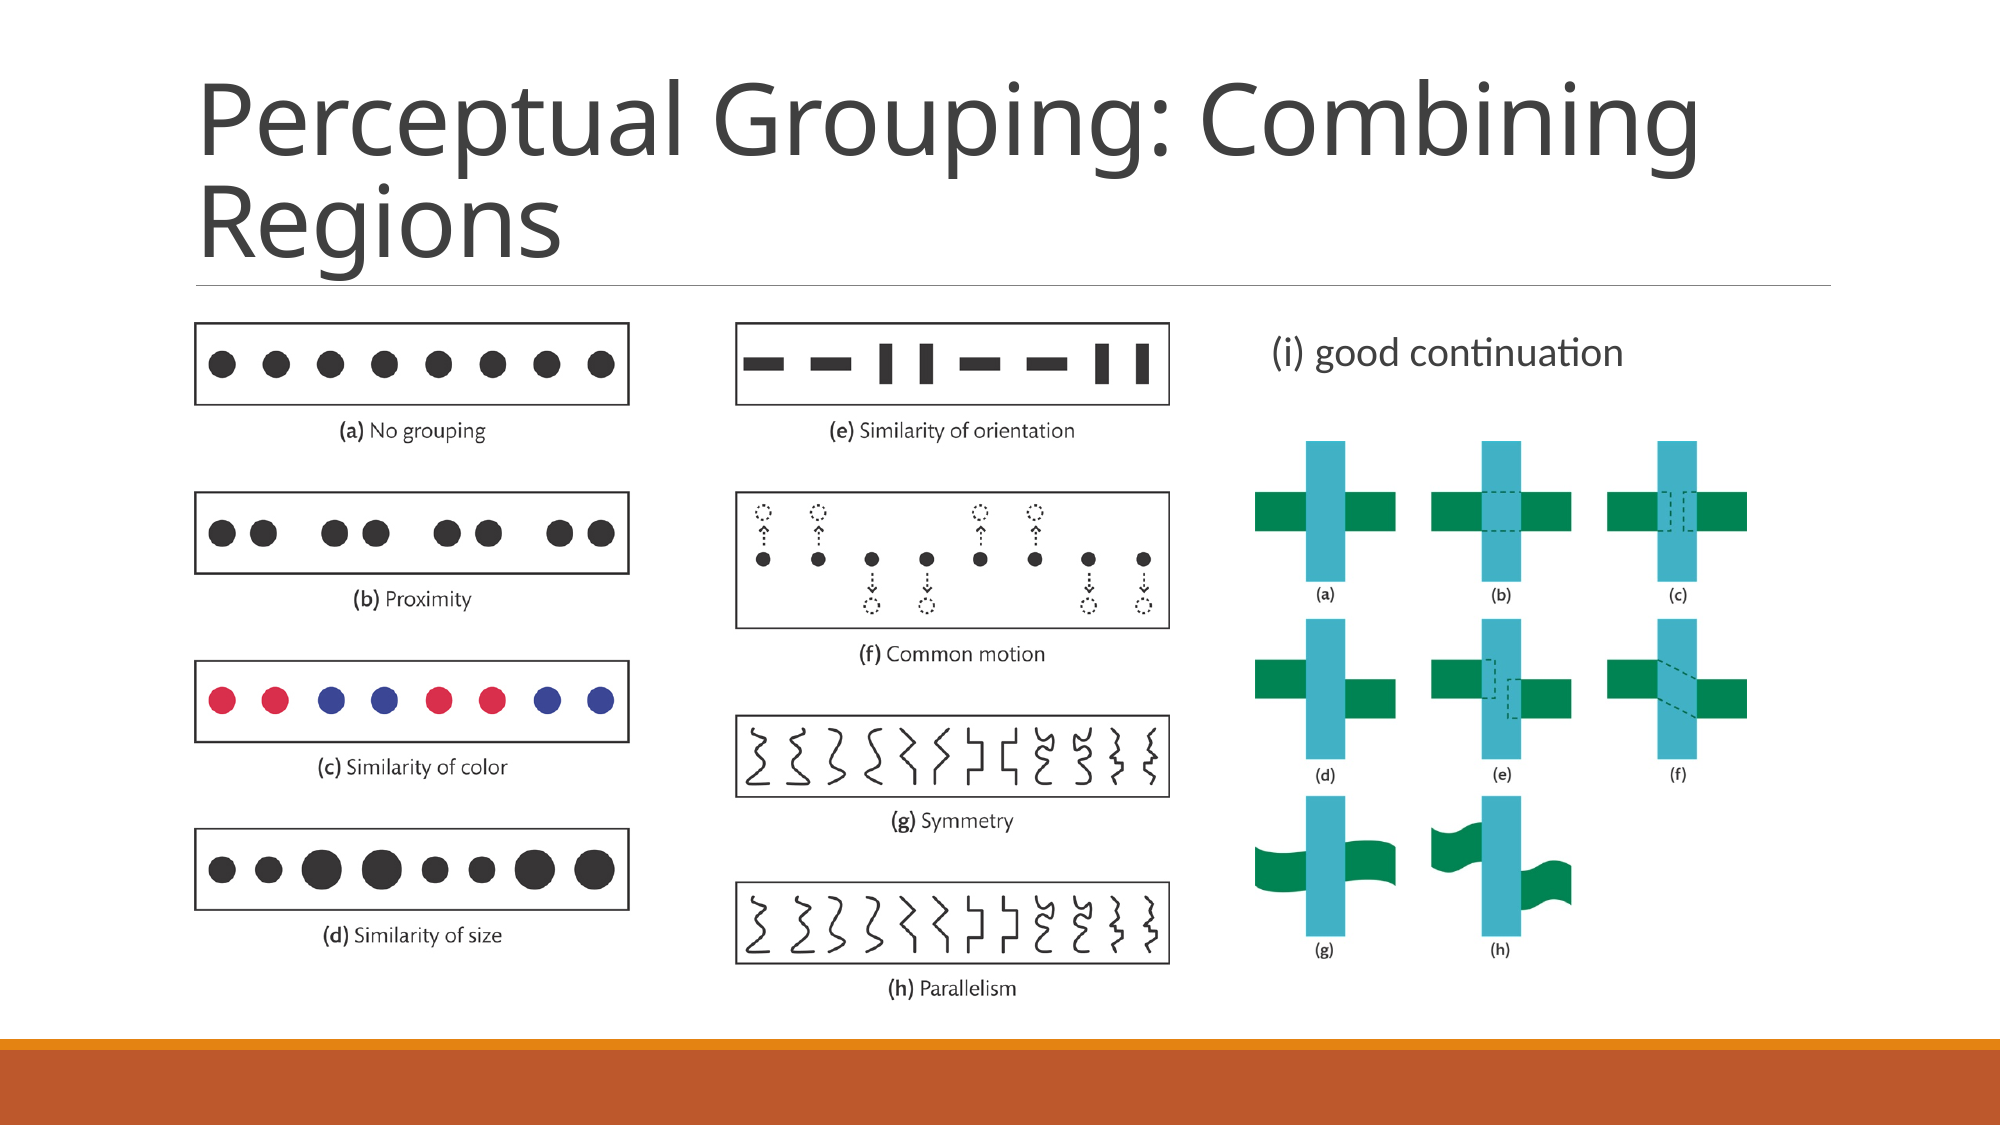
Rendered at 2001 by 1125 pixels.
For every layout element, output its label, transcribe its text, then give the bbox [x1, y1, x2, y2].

picture [1255, 441, 1748, 960]
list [194, 322, 1170, 1026]
title Perceptual Grouping: Combining Regions [180, 47, 1830, 285]
list (i) good continuation [1255, 322, 1646, 404]
